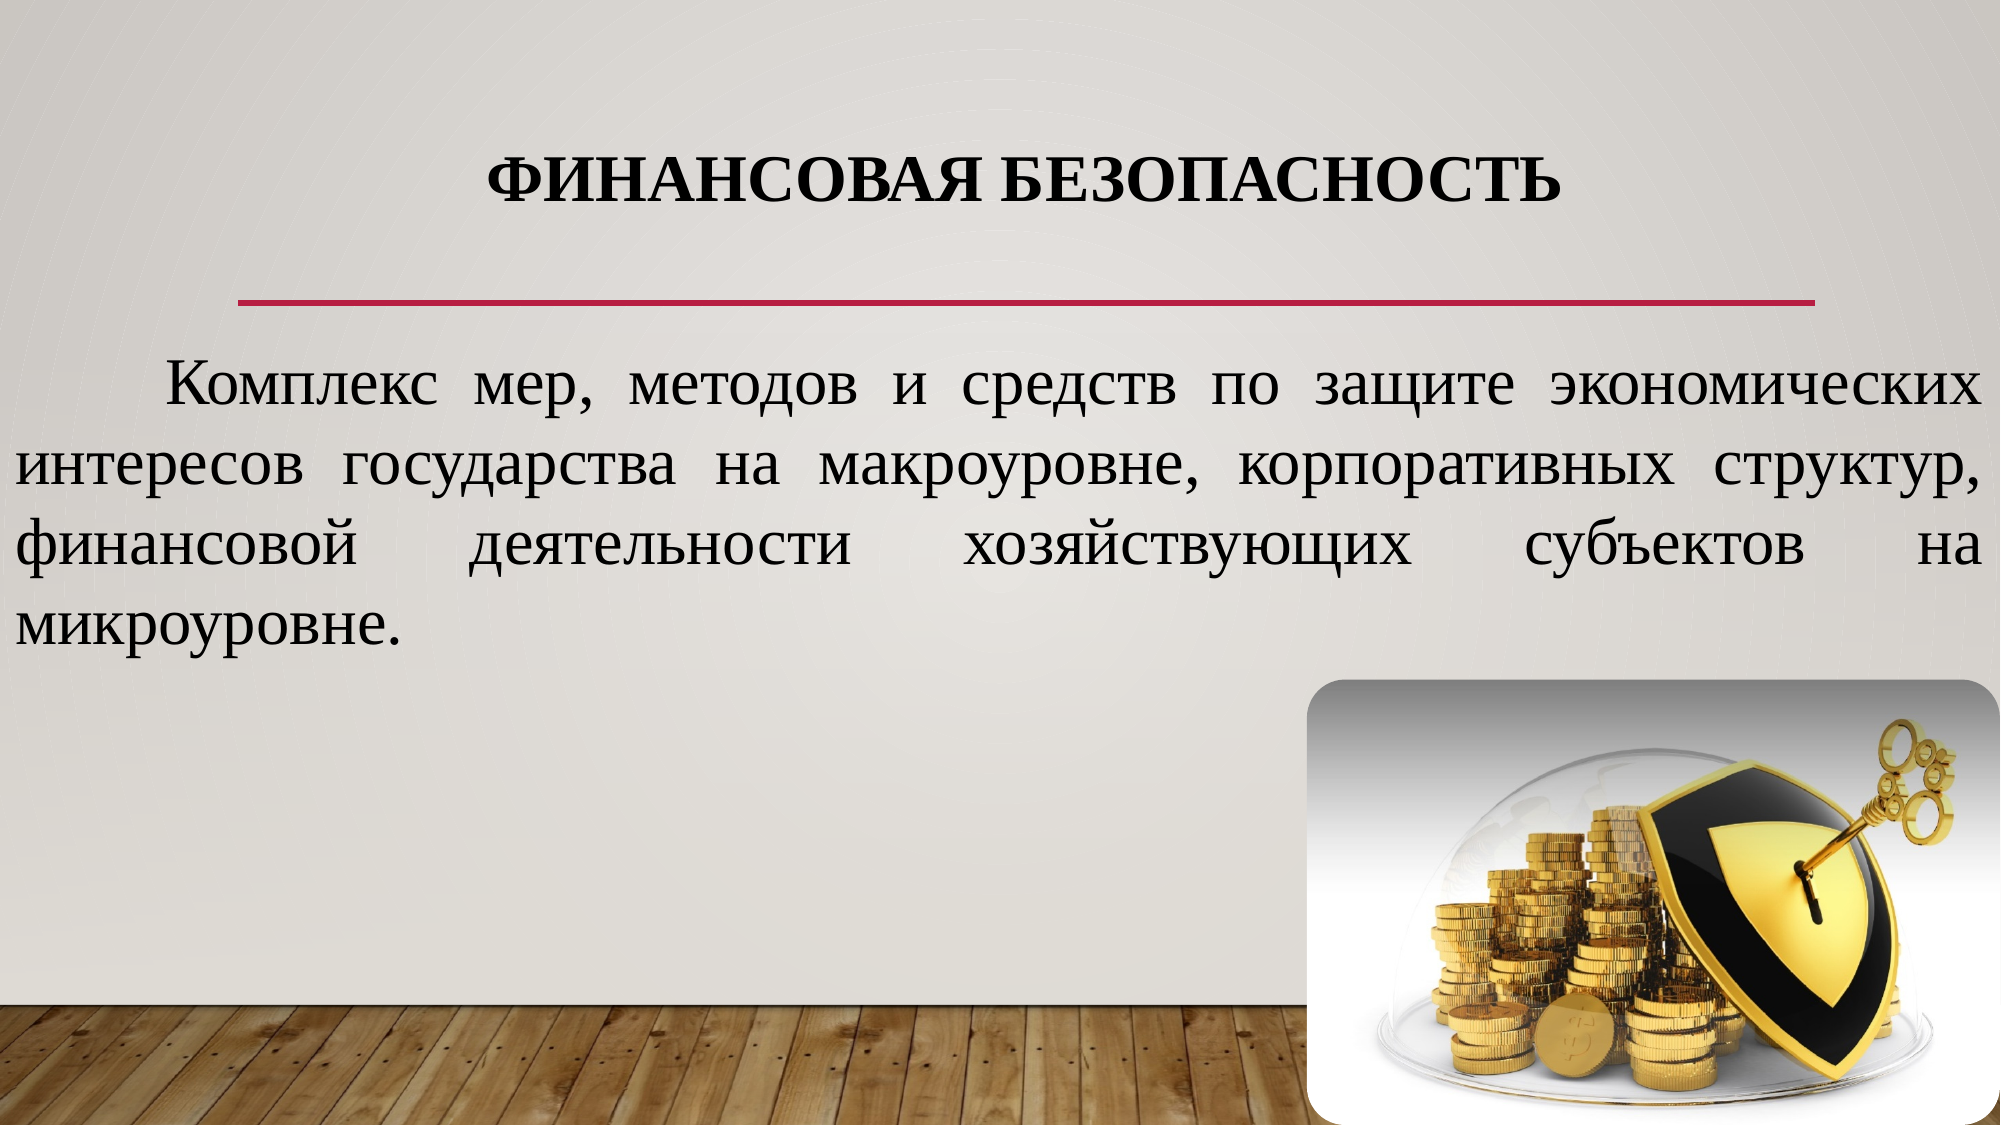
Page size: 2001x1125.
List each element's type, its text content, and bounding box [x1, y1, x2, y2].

title Финансовая безопасность [238, 136, 1814, 309]
picture [0, 679, 2000, 1125]
list Комплекс мер, методов и средств по защите экономических интересов государства на макроуровне, корпоративных структур, финансовой деятельности хозяйствующих субъектов на микроуровне. [0, 330, 2000, 939]
